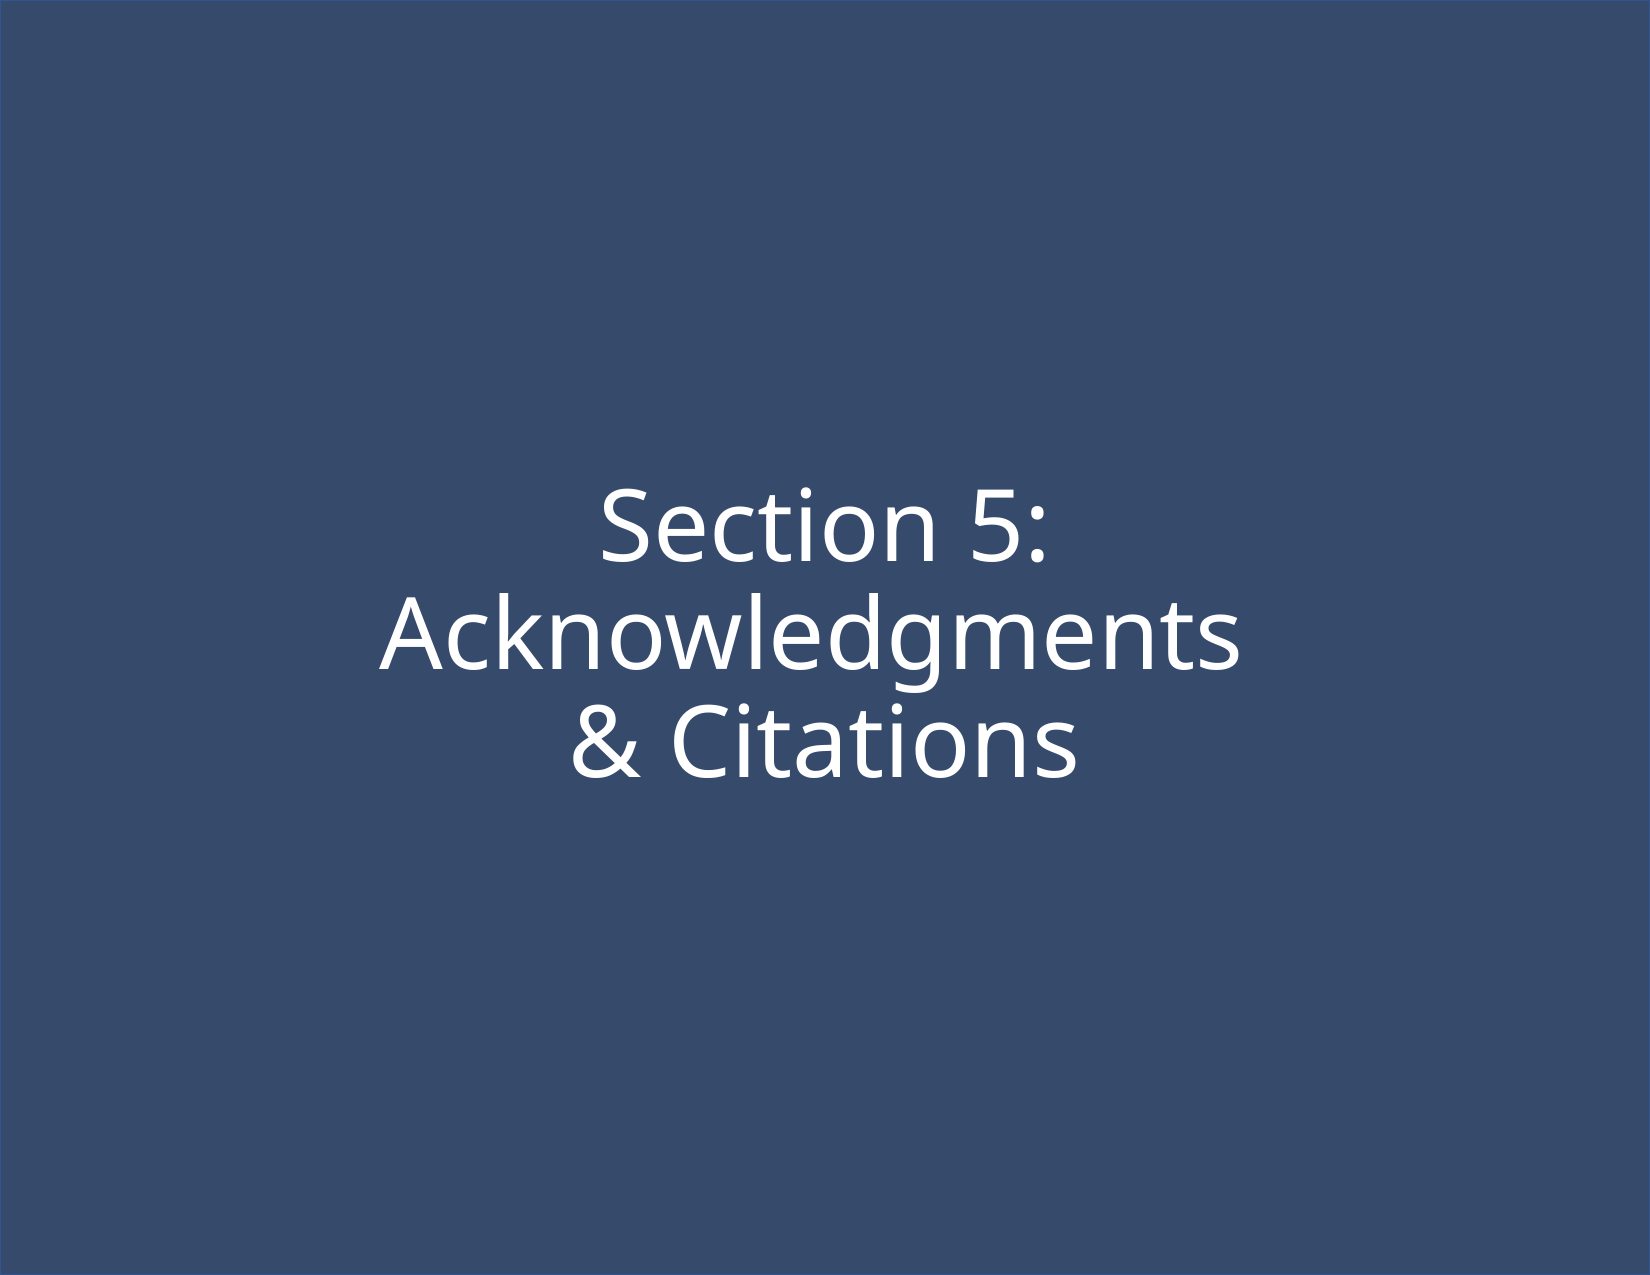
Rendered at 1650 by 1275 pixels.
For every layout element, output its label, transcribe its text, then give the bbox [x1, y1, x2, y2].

text_box Section 5: Acknowledgments & Citations [123, 415, 1527, 860]
